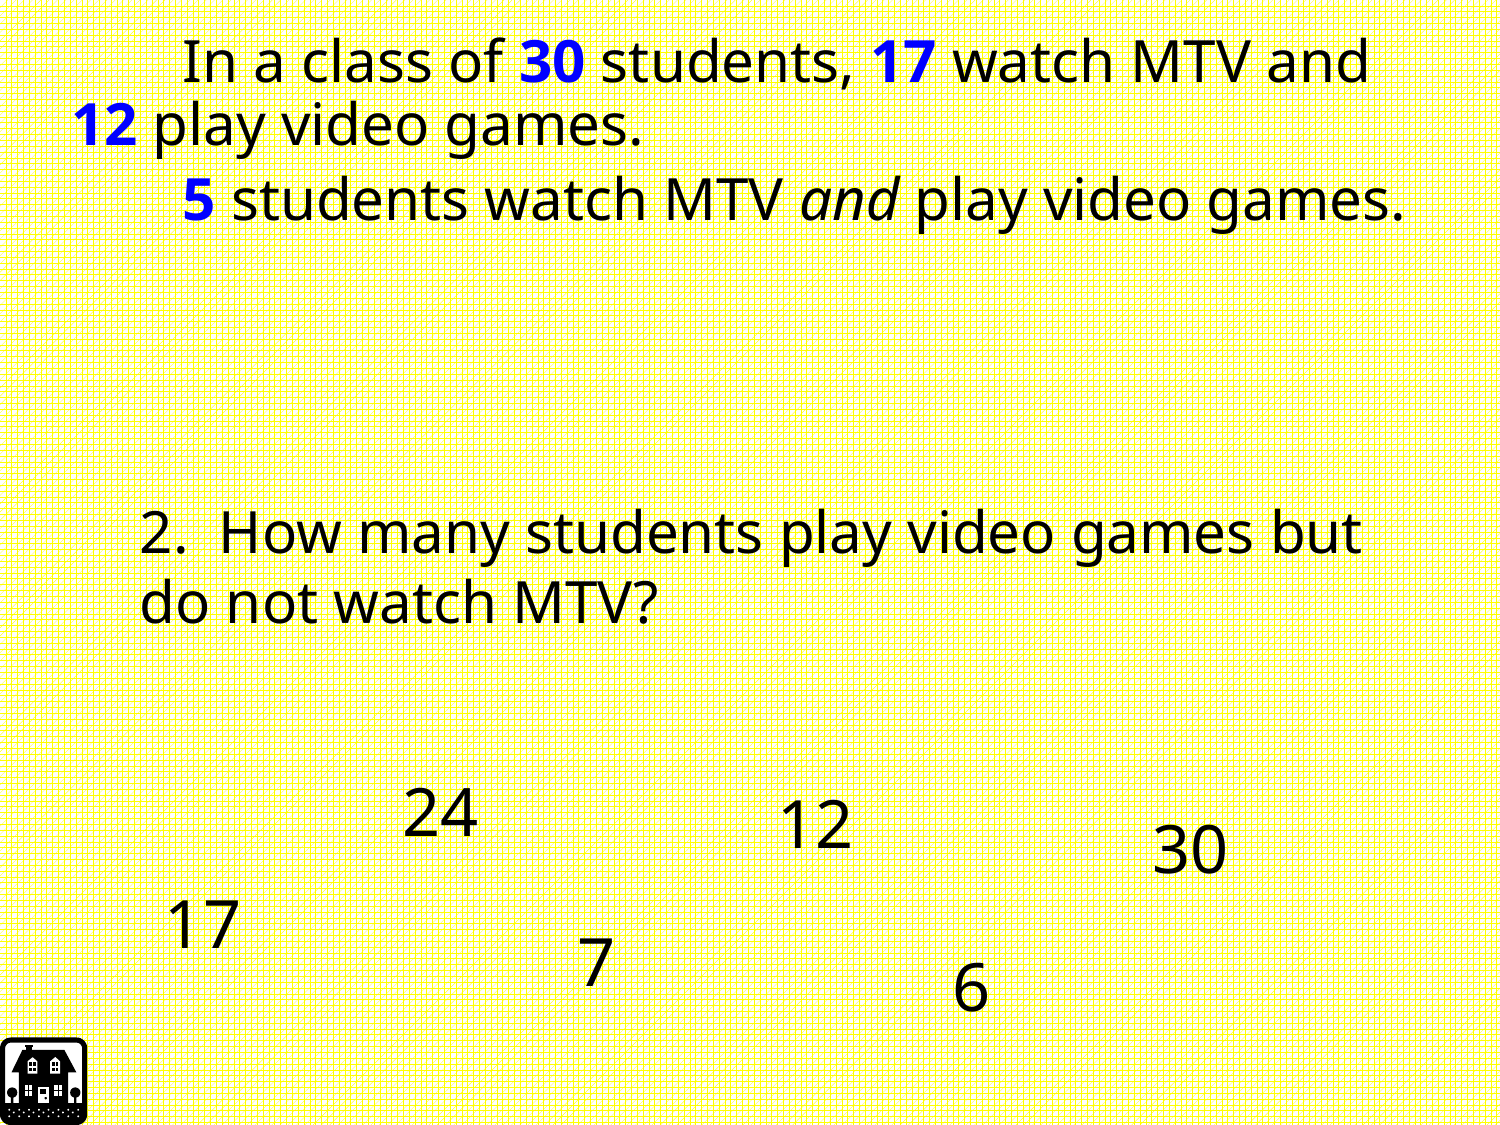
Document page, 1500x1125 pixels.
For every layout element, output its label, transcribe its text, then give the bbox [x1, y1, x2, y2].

text_box 7 [562, 912, 700, 1008]
picture [0, 1037, 88, 1125]
text_box 24 [387, 762, 525, 858]
text_box 30 [1137, 799, 1275, 895]
text_box 2. How many students play video games but do not watch MTV? [124, 487, 1388, 643]
list In a class of 30 students, 17 watch MTV and 12 play video games. 5 students watch MTV and play video games. [0, 24, 1450, 400]
text_box 12 [762, 774, 900, 870]
text_box 6 [937, 937, 1075, 1033]
text_box 17 [149, 874, 288, 970]
